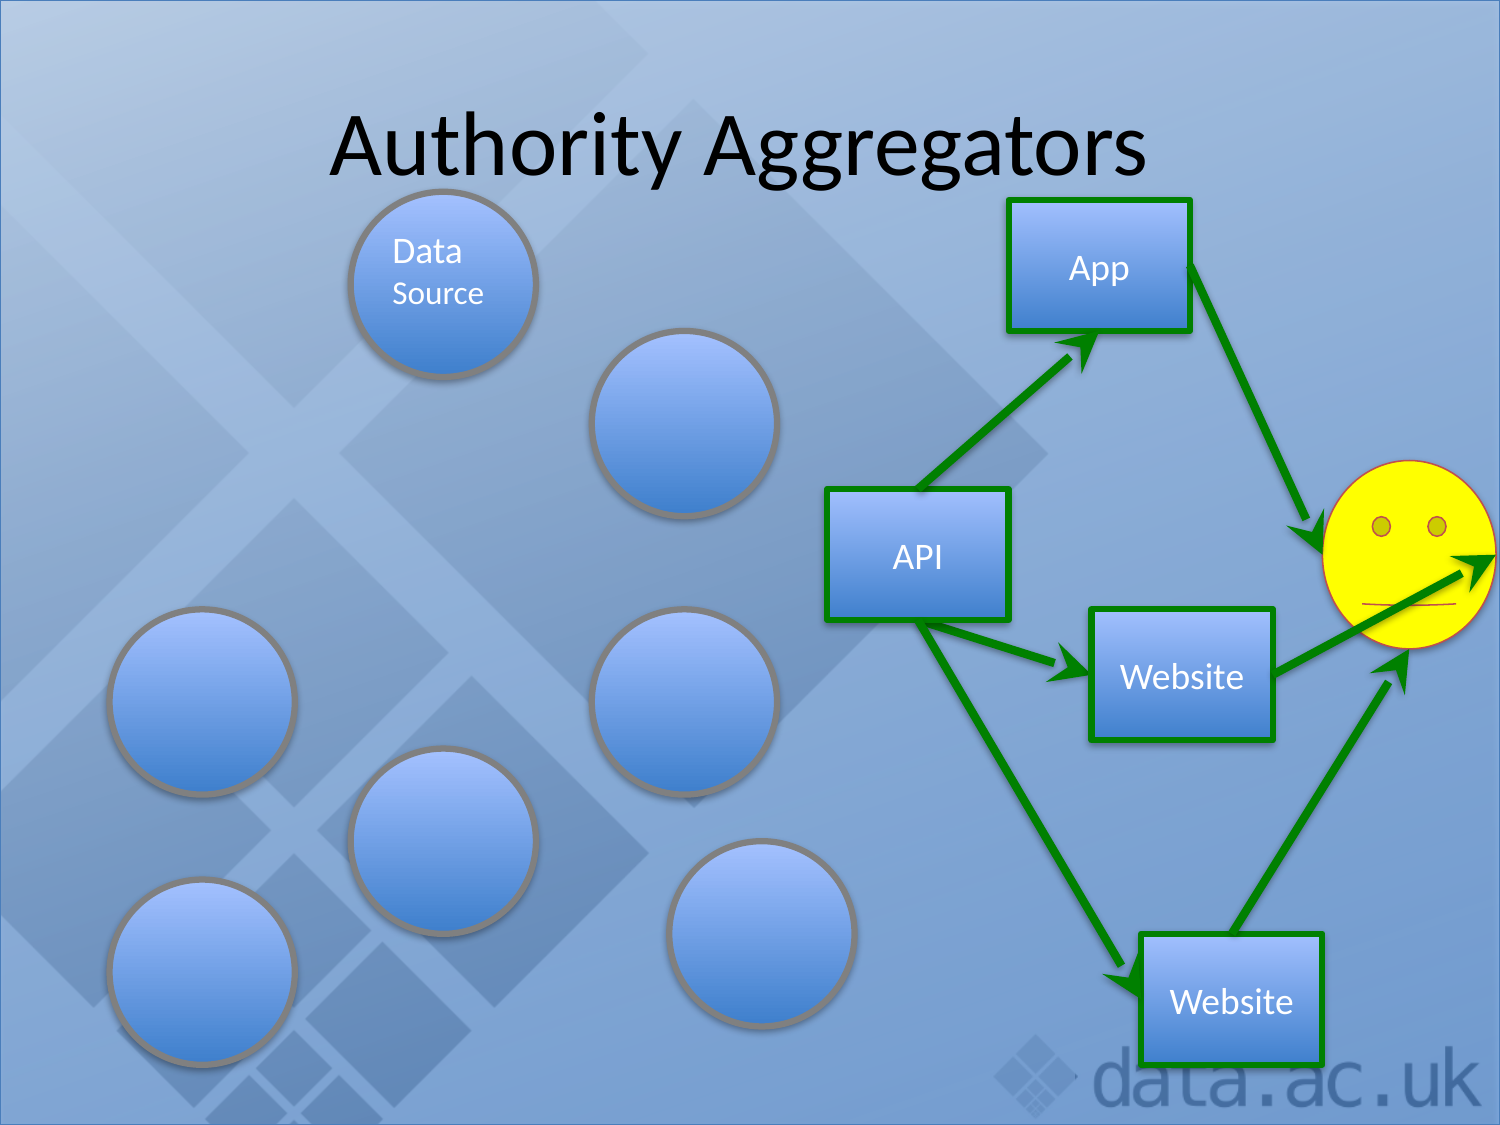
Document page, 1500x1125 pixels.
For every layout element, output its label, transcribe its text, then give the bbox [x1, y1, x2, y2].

text_box Data Source [350, 191, 536, 377]
text_box [350, 748, 536, 934]
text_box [1272, 621, 1349, 676]
title Authority Aggregators [75, 45, 1425, 233]
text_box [839, 697, 1220, 922]
text_box Website [1091, 609, 1274, 701]
text_box API [827, 488, 1009, 621]
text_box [1189, 265, 1349, 489]
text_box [977, 560, 1033, 696]
text_box [591, 609, 778, 795]
text_box App [1008, 199, 1191, 332]
text_box [1321, 459, 1497, 623]
text_box [669, 841, 855, 1027]
text_box [591, 330, 778, 517]
text_box Website [1140, 933, 1323, 1065]
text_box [929, 319, 1088, 501]
text_box [109, 609, 295, 795]
text_box [109, 879, 295, 1065]
text_box [1366, 562, 1497, 650]
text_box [1177, 702, 1464, 881]
